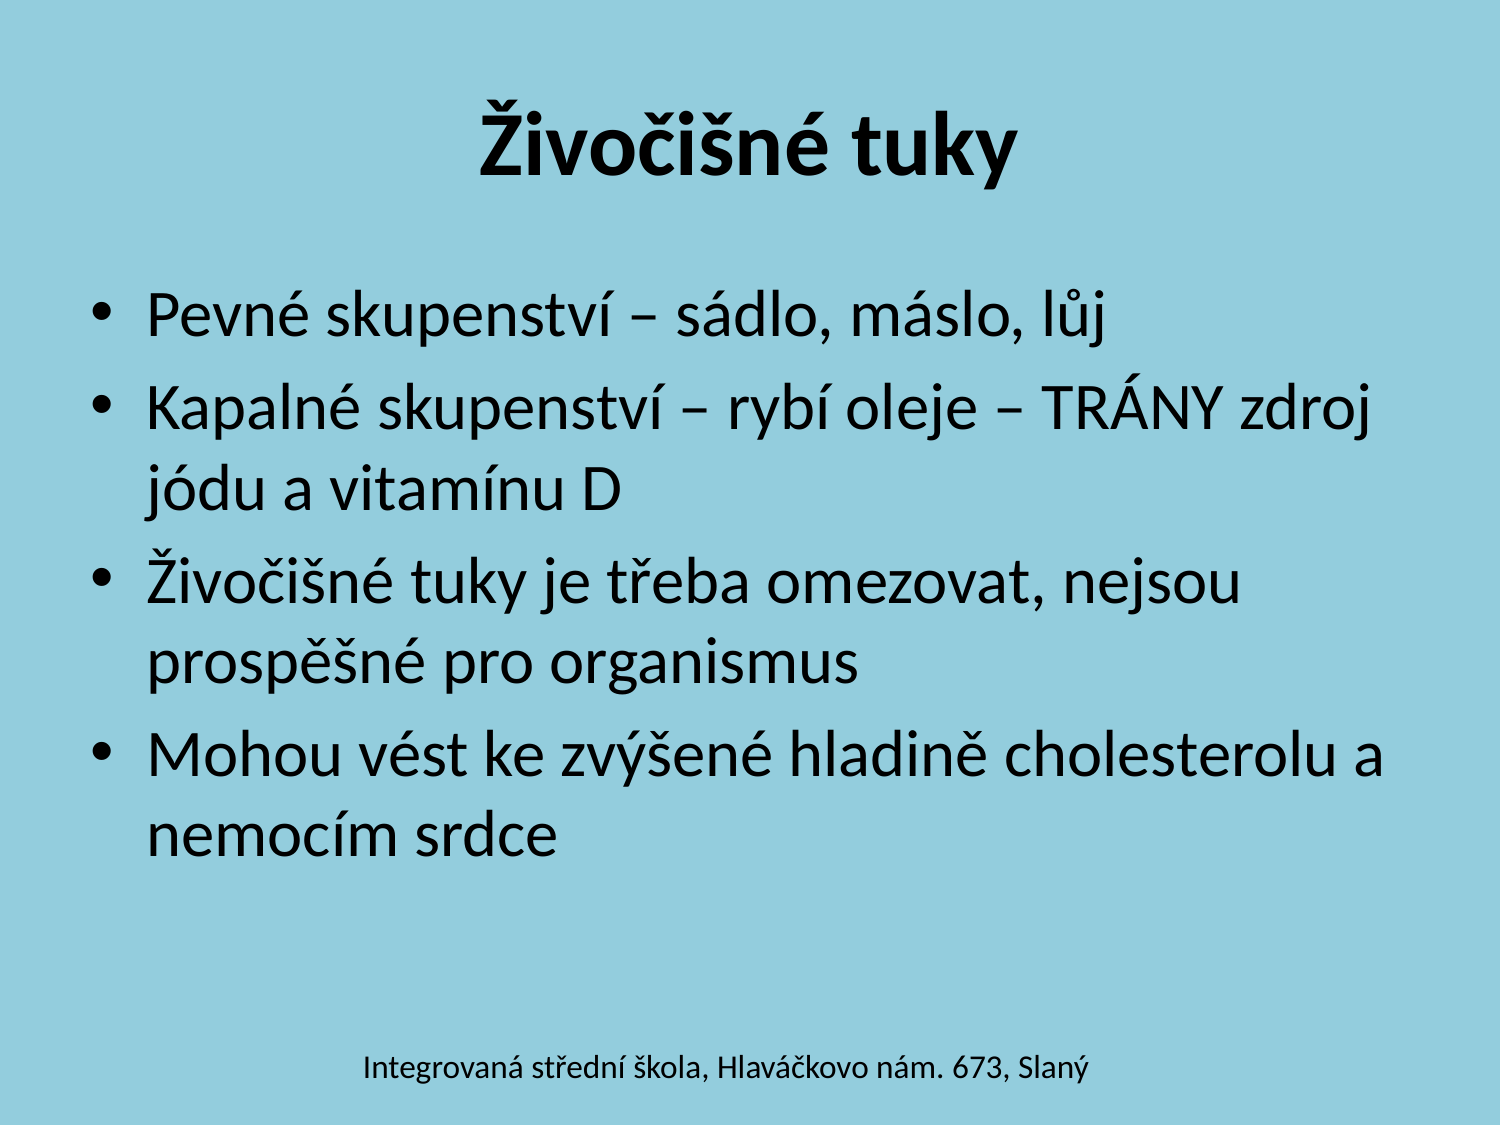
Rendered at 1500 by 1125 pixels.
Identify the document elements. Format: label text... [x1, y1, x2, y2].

footer Integrovaná střední škola, Hlaváčkovo nám. 673, Slaný [301, 1035, 1152, 1095]
list Pevné skupenství – sádlo, máslo, lůj Kapalné skupenství – rybí oleje – TRÁNY zdroj jódu a vitamínu D Živočišné tuky je třeba omezovat, nejsou prospěšné pro organismus Mohou vést ke zvýšené hladině cholesterolu a nemocím srdce [75, 262, 1425, 1005]
title Živočišné tuky [75, 45, 1425, 233]
